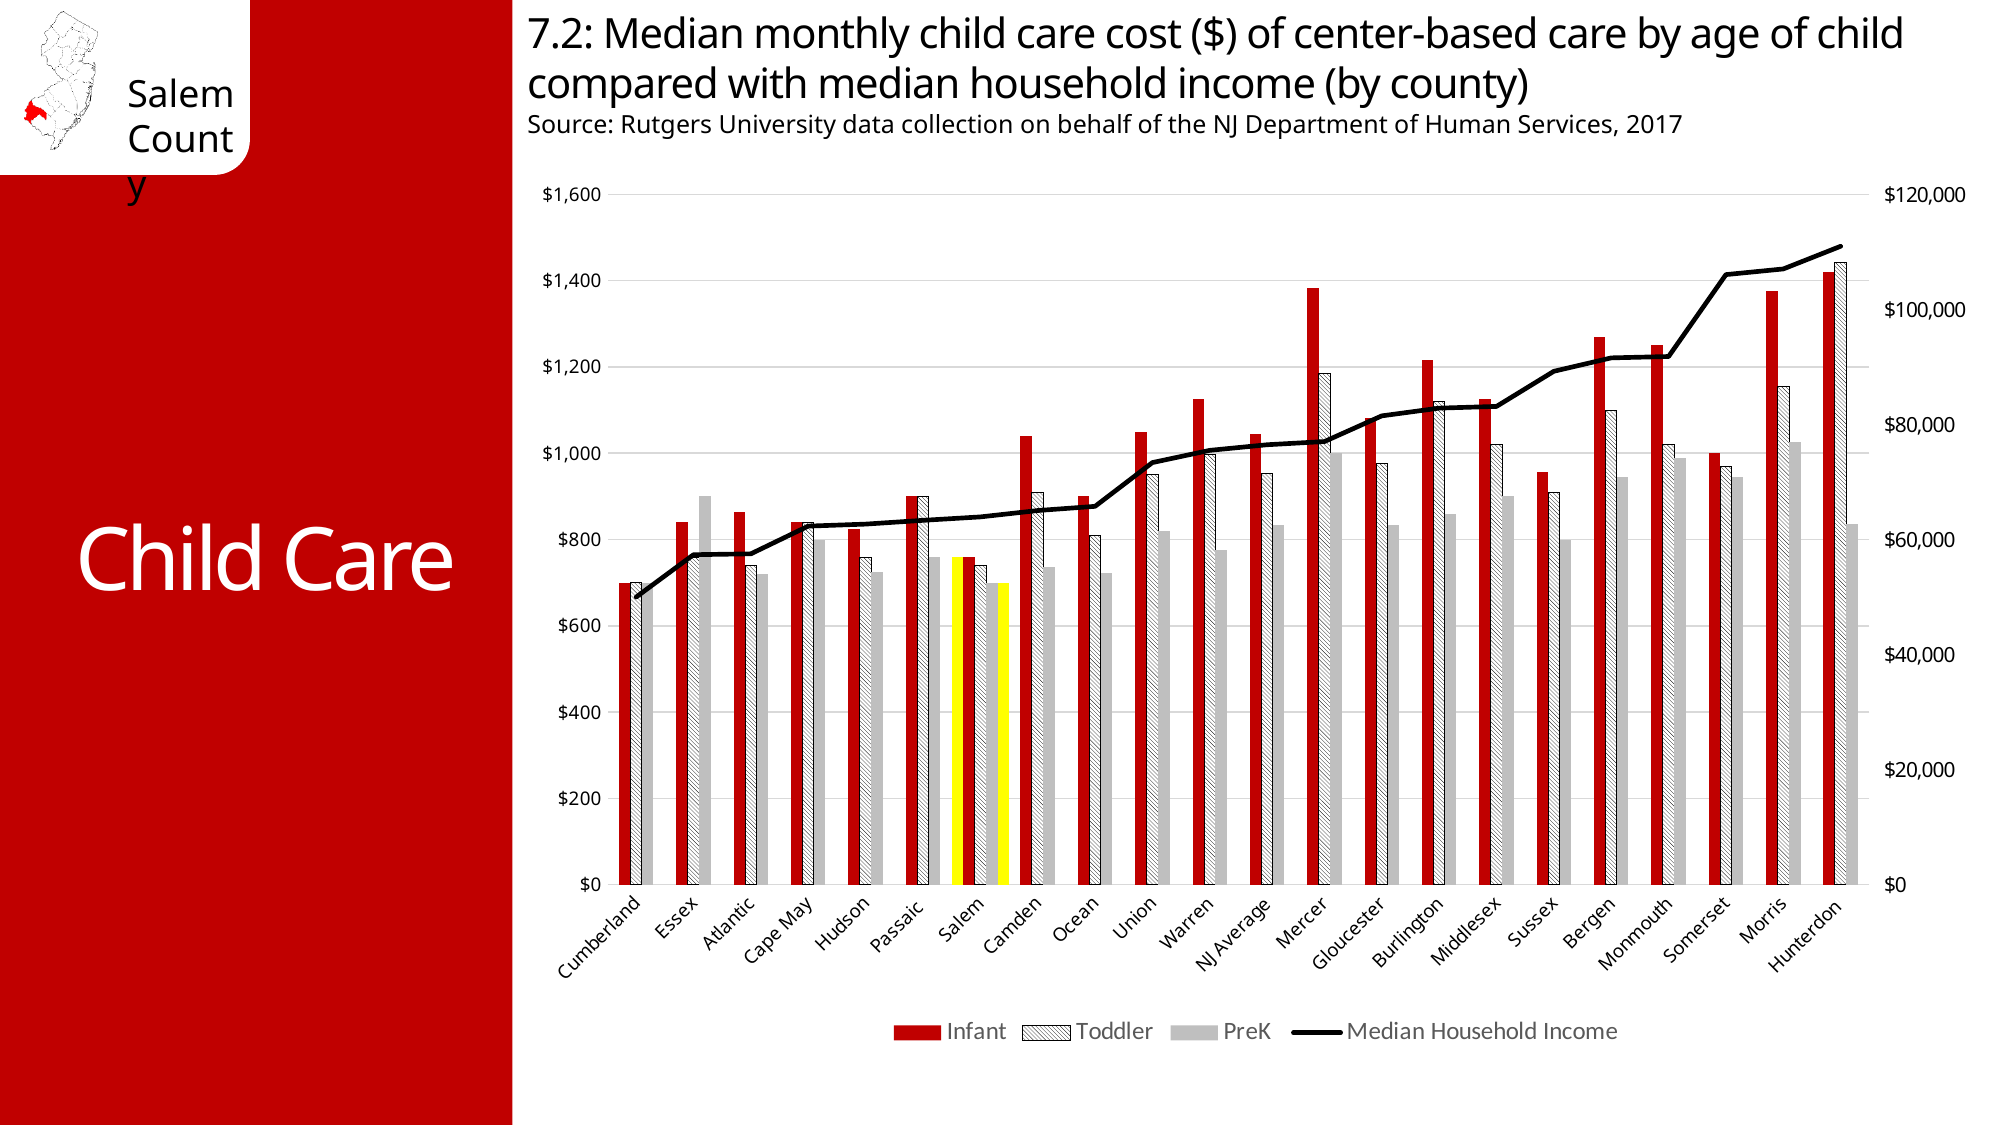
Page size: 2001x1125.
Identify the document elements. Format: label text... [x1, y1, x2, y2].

picture [24, 11, 98, 112]
chart [512, 162, 2000, 1052]
text_box Source: Rutgers University data collection on behalf of the NJ Department of Human Services, 2017 [512, 100, 1891, 146]
text_box 7.2: Median monthly child care cost ($) of center-based care by age of child compared with median household income (by county) [512, 0, 1992, 115]
text_box Child Care [0, 112, 533, 1013]
